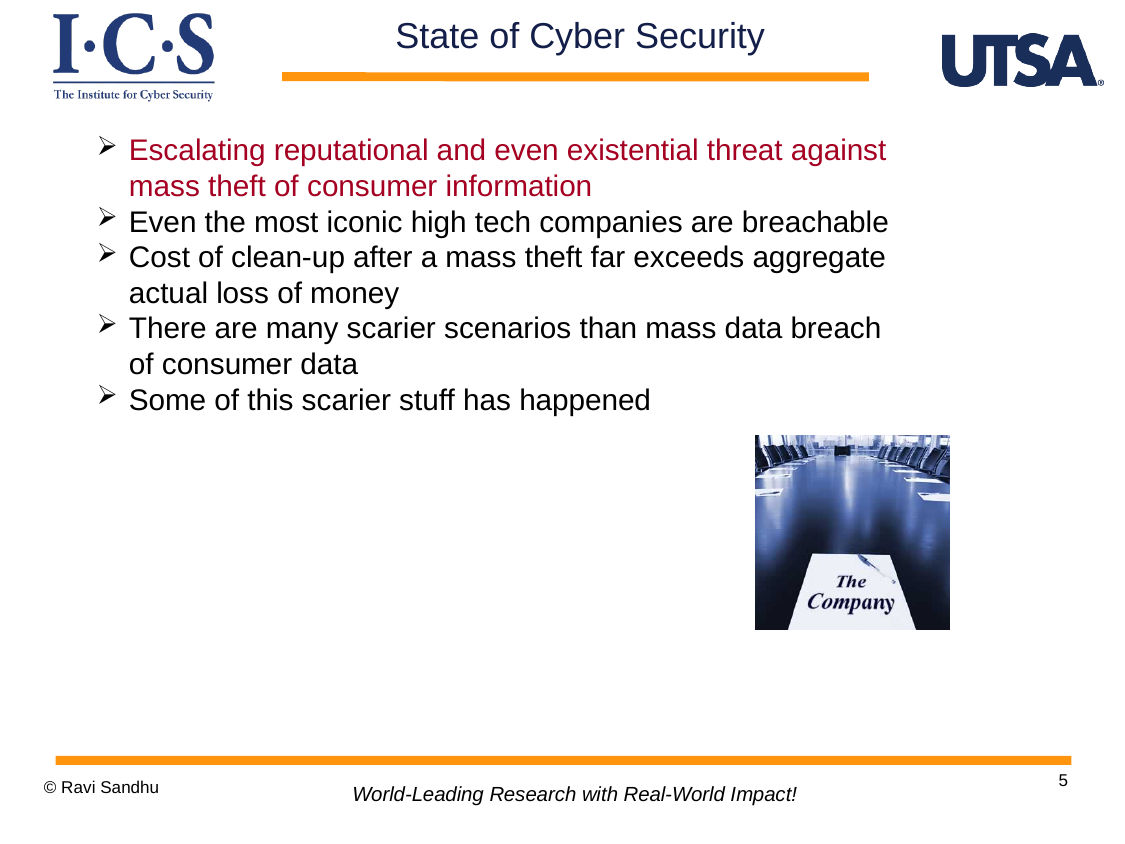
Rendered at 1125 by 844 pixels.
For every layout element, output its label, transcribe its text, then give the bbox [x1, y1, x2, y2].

text_box © Ravi Sandhu [43, 776, 306, 820]
picture [755, 435, 951, 630]
text_box State of Cyber Security [290, 5, 871, 63]
text_box Escalating reputational and even existential threat against mass theft of consumer information Even the most iconic high tech companies are breachable Cost of clean-up after a mass theft far exceeds aggregate actual loss of money There are many scarier scenarios than mass data breach of consumer data Some of this scarier stuff has happened [86, 131, 916, 320]
slide_number 5 [802, 764, 1073, 831]
picture [50, 0, 216, 103]
picture [942, 33, 1104, 87]
text_box World-Leading Research with Real-World Impact! [343, 776, 807, 810]
